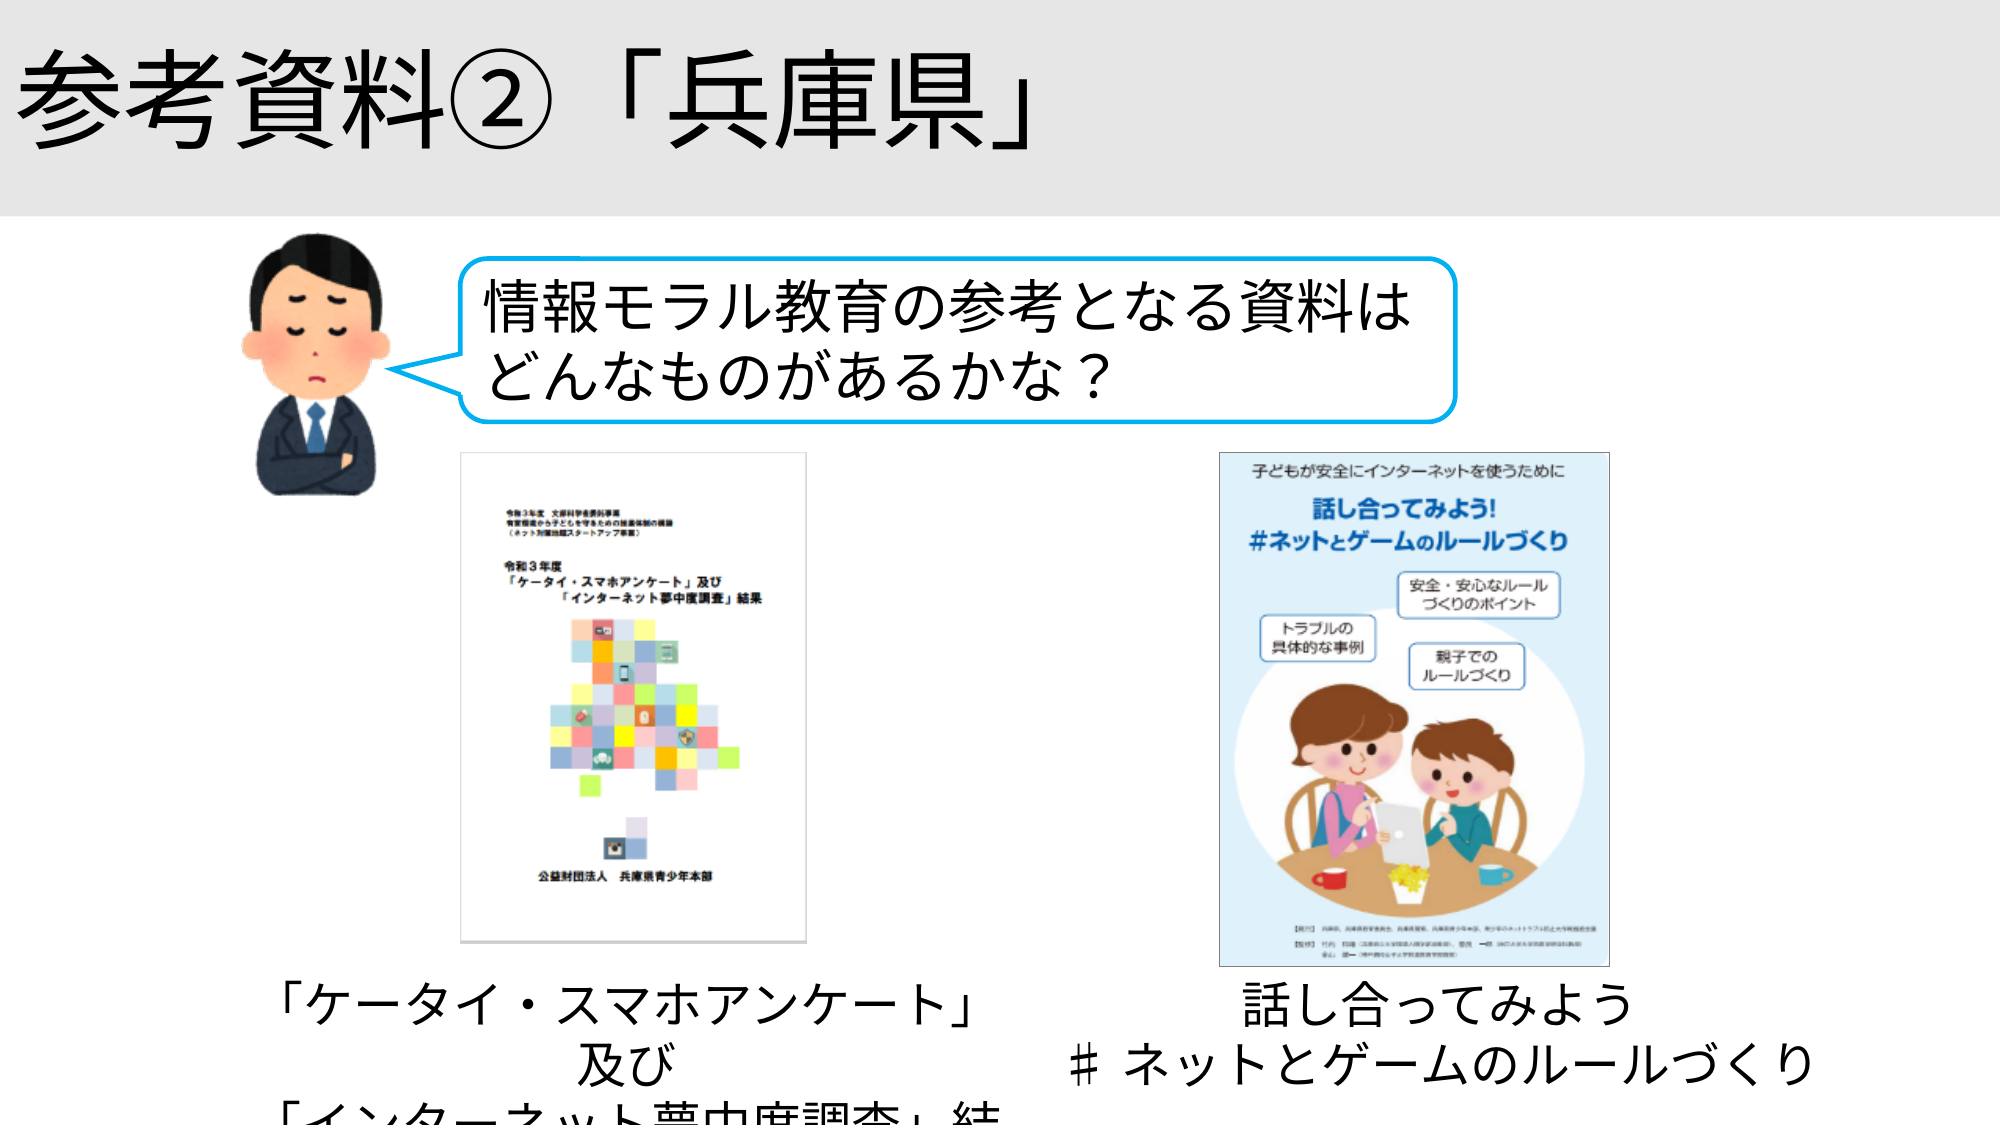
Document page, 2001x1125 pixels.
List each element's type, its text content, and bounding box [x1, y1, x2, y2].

text_box 情報モラル教育の参考となる資料はどんなものがあるかな？ [417, 257, 1457, 423]
text_box 「ケータイ・スマホアンケート」及び 「インターネット夢中度調査」結果 [220, 966, 1034, 1125]
text_box 話し合ってみよう ♯ネットとゲームのルールづくり [1034, 966, 1847, 1102]
picture [460, 452, 807, 944]
picture [1219, 452, 1610, 967]
title 参考資料②「兵庫県」 [0, 0, 2000, 217]
picture [215, 228, 417, 502]
picture [405, 367, 417, 375]
